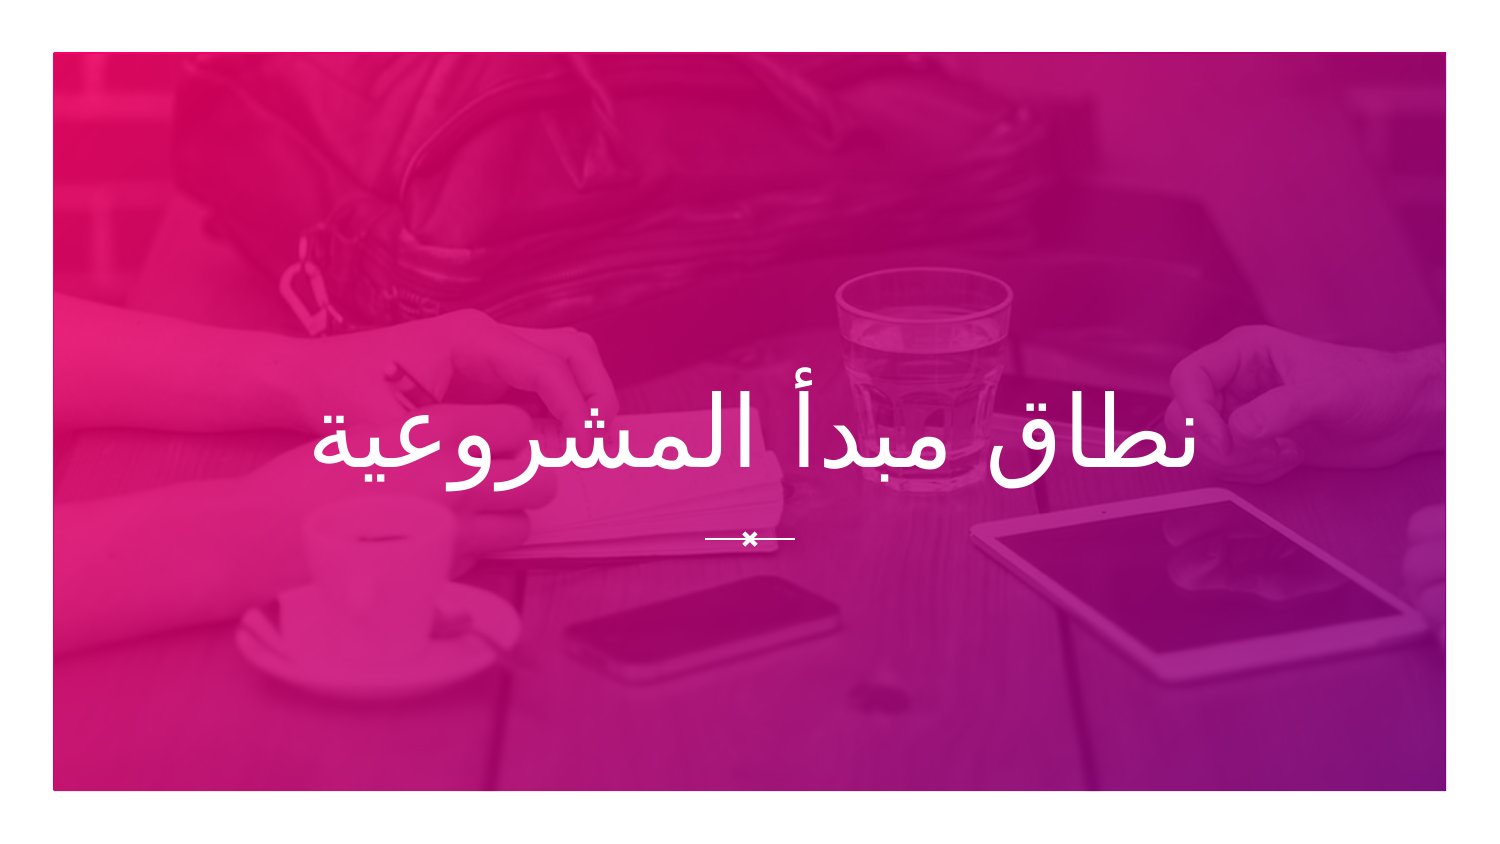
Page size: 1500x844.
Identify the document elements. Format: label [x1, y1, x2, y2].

text_box [705, 526, 795, 552]
picture [54, 53, 1446, 793]
